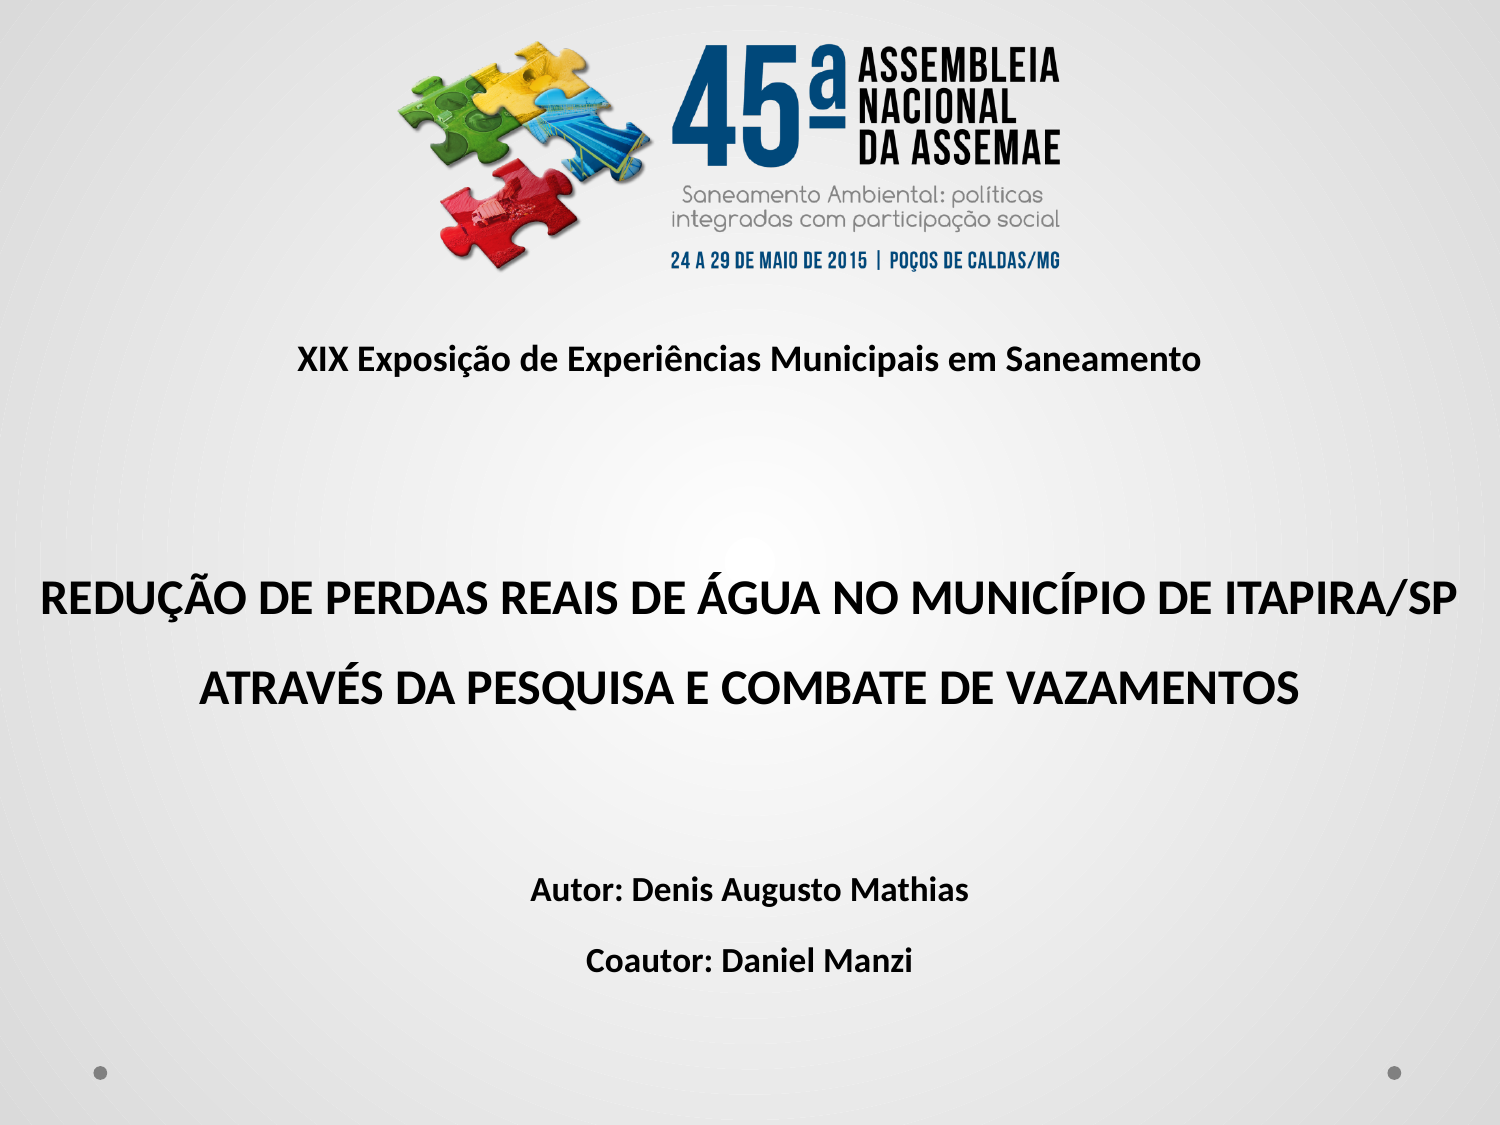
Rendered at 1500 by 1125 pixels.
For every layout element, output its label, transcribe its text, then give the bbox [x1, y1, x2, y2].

picture [371, 0, 1128, 327]
text_box Autor: Denis Augusto Mathias Coautor: Daniel Manzi [0, 838, 1500, 988]
text_box XIX Exposição de Experiências Municipais em Saneamento [0, 326, 1500, 386]
subtitle REDUÇÃO DE PERDAS REAIS DE ÁGUA NO MUNICÍPIO DE ITAPIRA/SP ATRAVÉS DA PESQUISA E COMBATE DE VAZAMENTOS [0, 527, 1500, 728]
